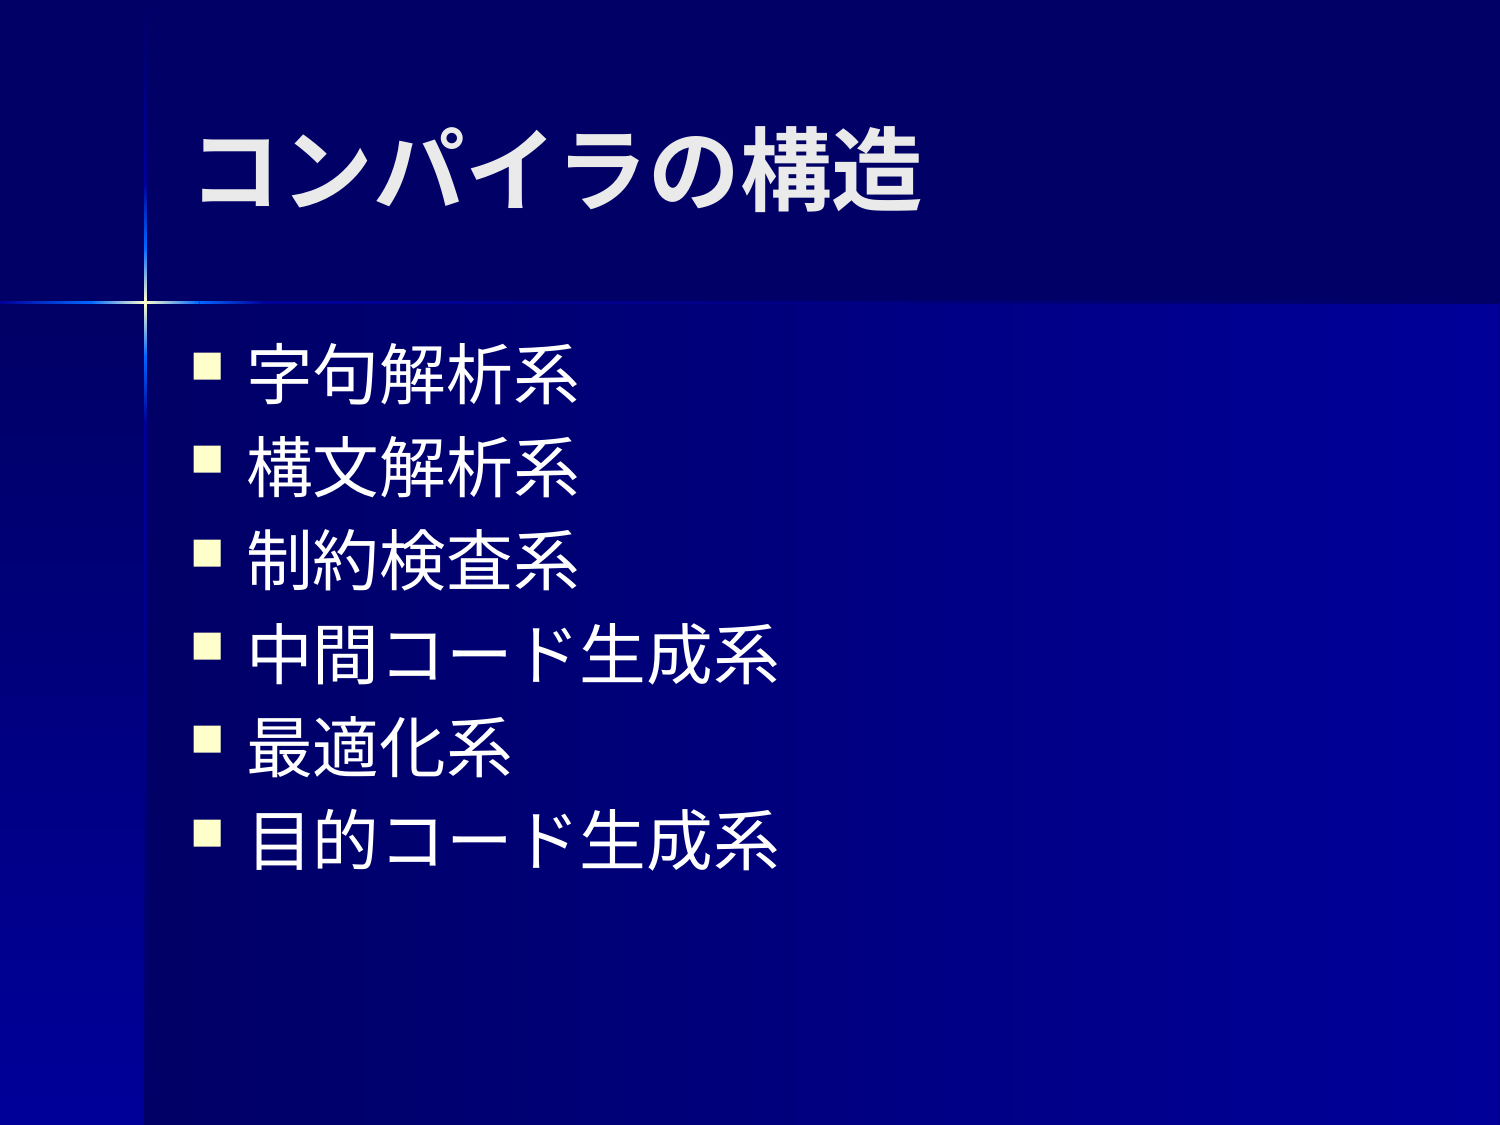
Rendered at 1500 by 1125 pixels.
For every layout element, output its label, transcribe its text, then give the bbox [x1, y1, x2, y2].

list 字句解析系 構文解析系 制約検査系 中間コード生成系 最適化系 目的コード生成系 [174, 324, 1413, 1001]
title コンパイラの構造 [174, 49, 1413, 286]
